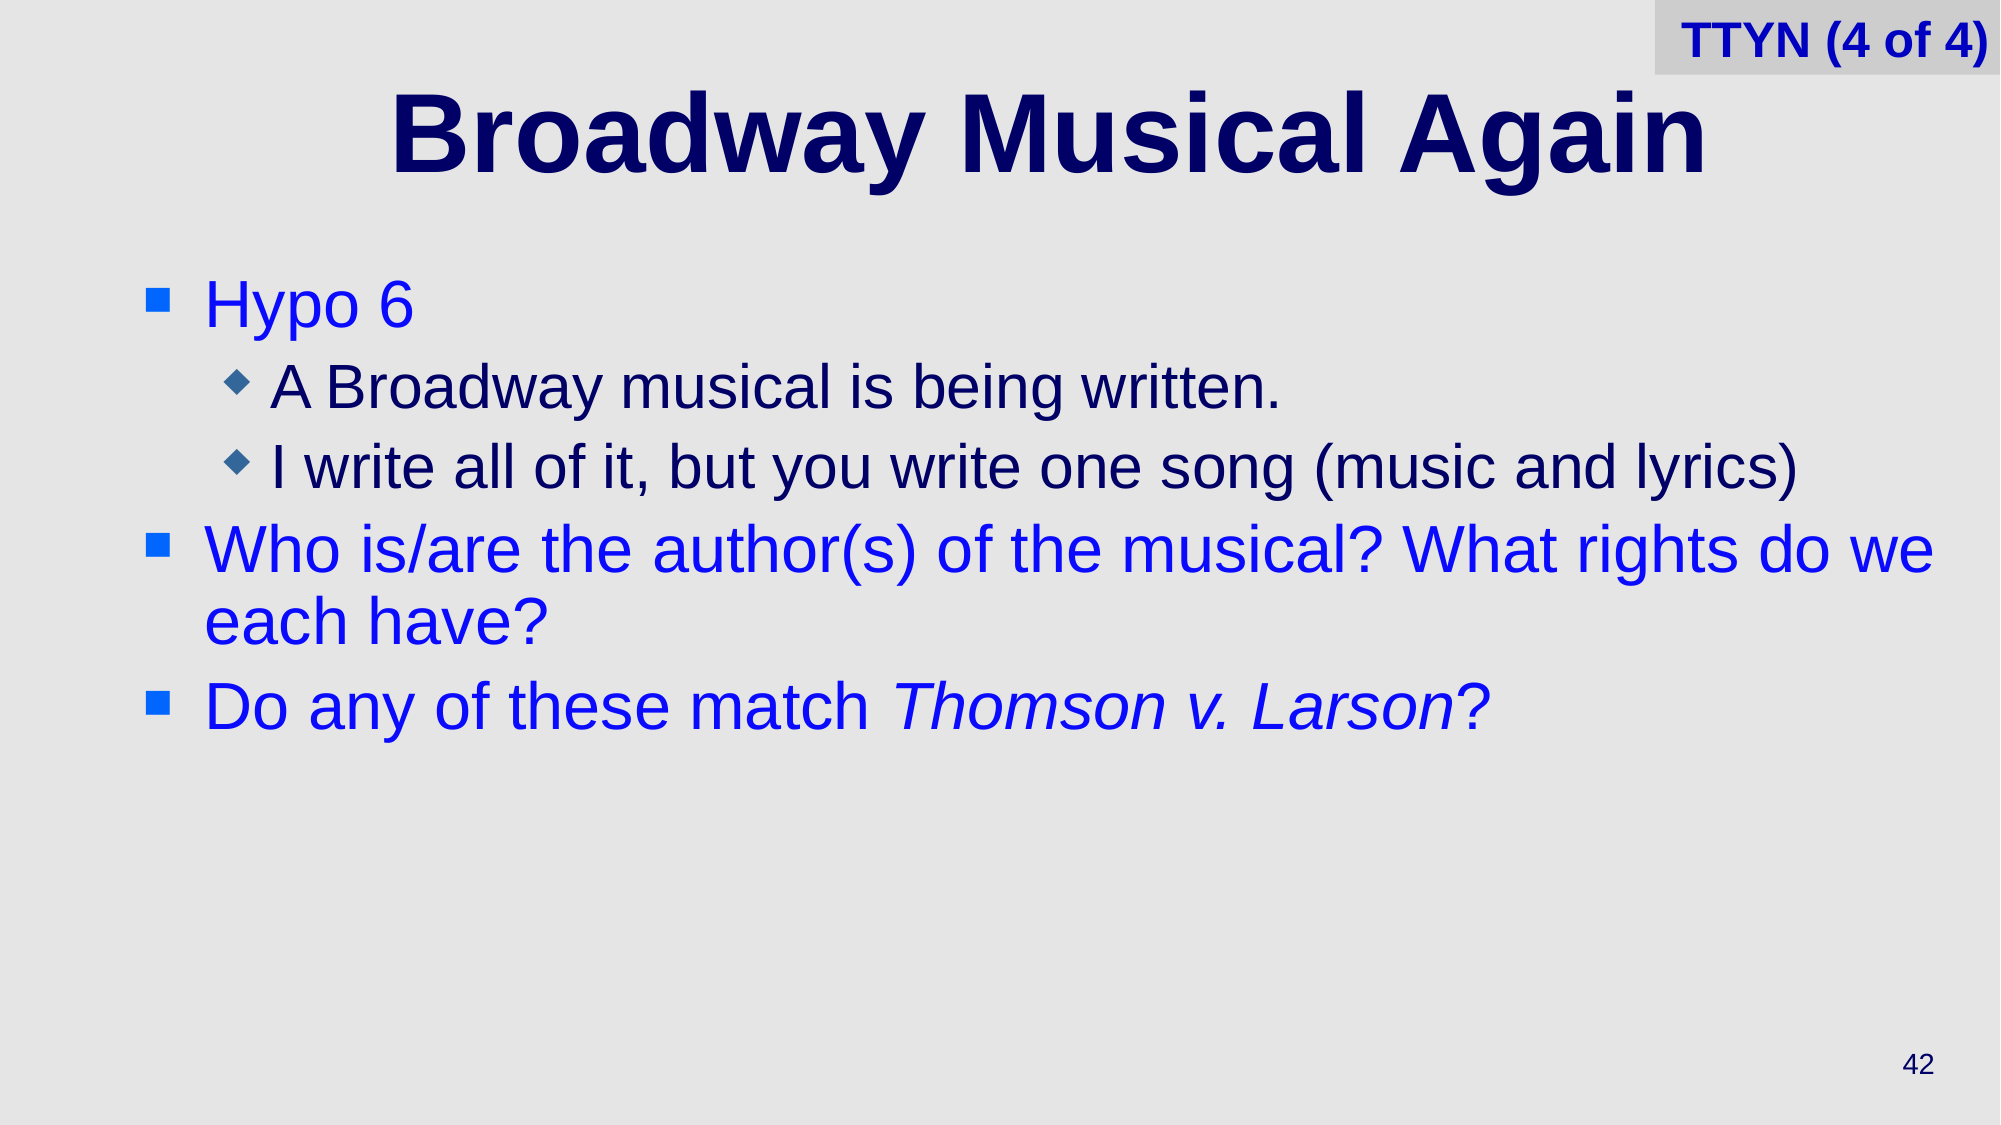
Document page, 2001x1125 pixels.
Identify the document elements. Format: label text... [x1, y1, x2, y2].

text_box TTYN (4 of 4) [1654, 0, 2000, 75]
slide_number 42 [1533, 1024, 1951, 1101]
list Hypo 6 A Broadway musical is being written. I write all of it, but you write one song (music and lyrics) Who is/are the author(s) of the musical? What rights do we each have? Do any of these match Thomson v. Larson? [133, 262, 1967, 938]
title Broadway Musical Again [133, 50, 1967, 238]
